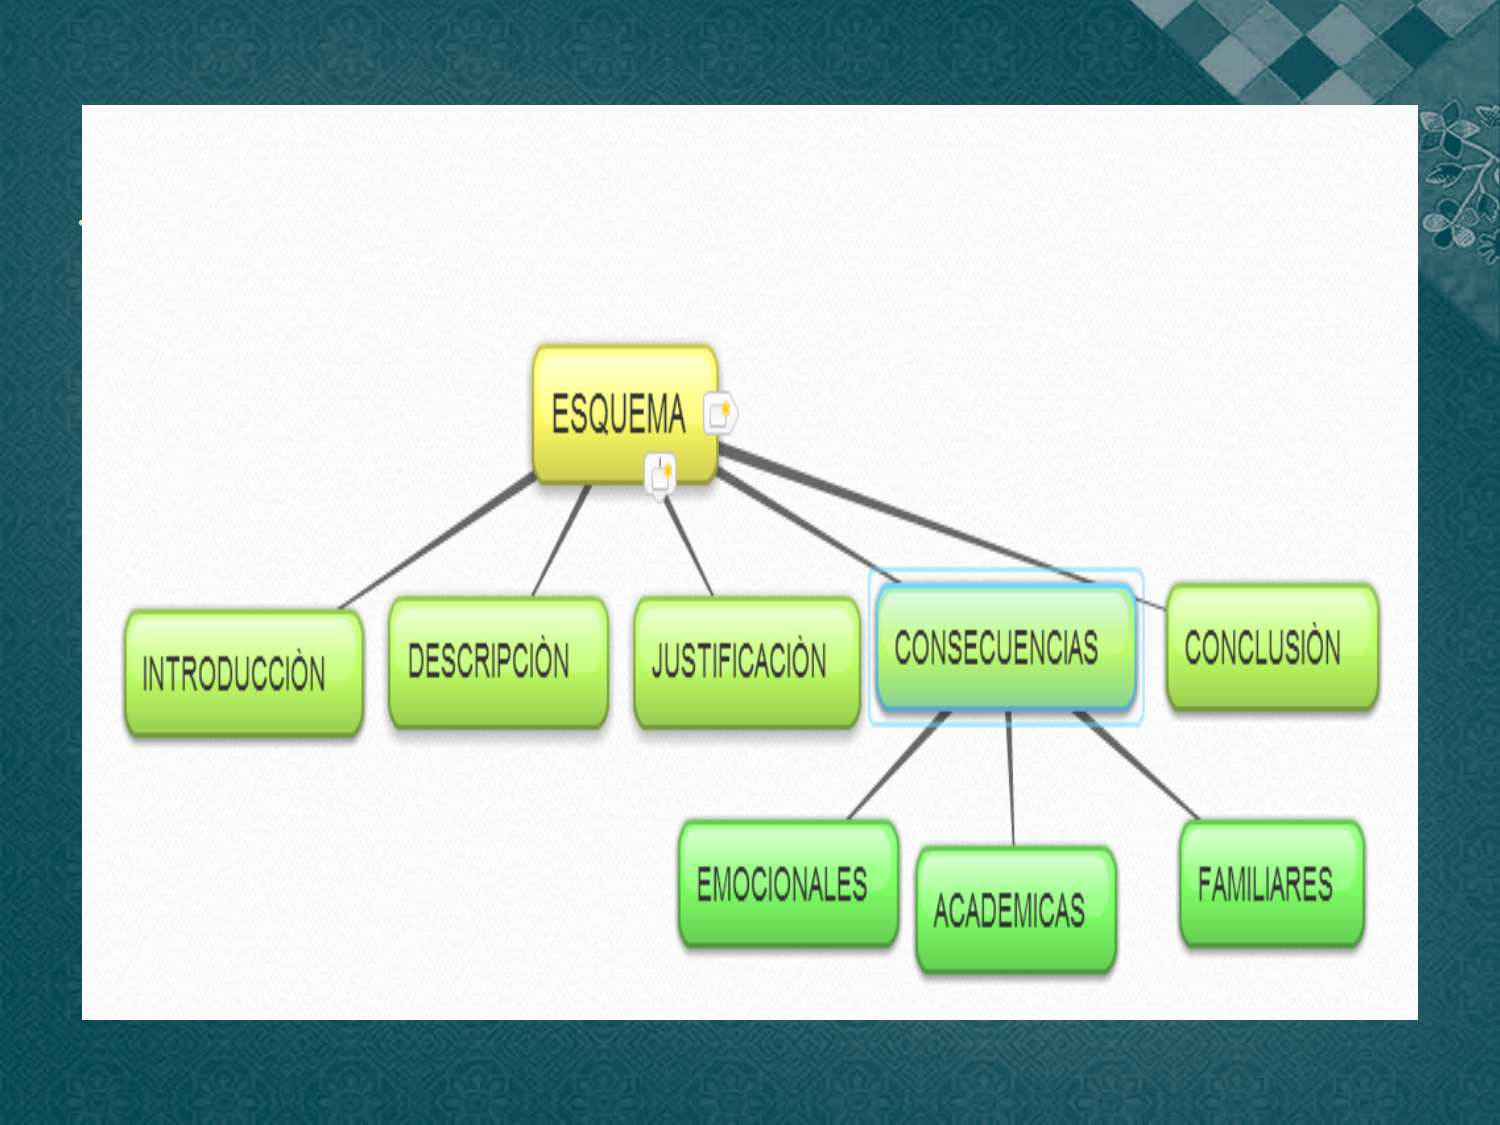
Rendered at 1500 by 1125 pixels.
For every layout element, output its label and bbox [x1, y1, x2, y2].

list [81, 105, 1419, 1020]
